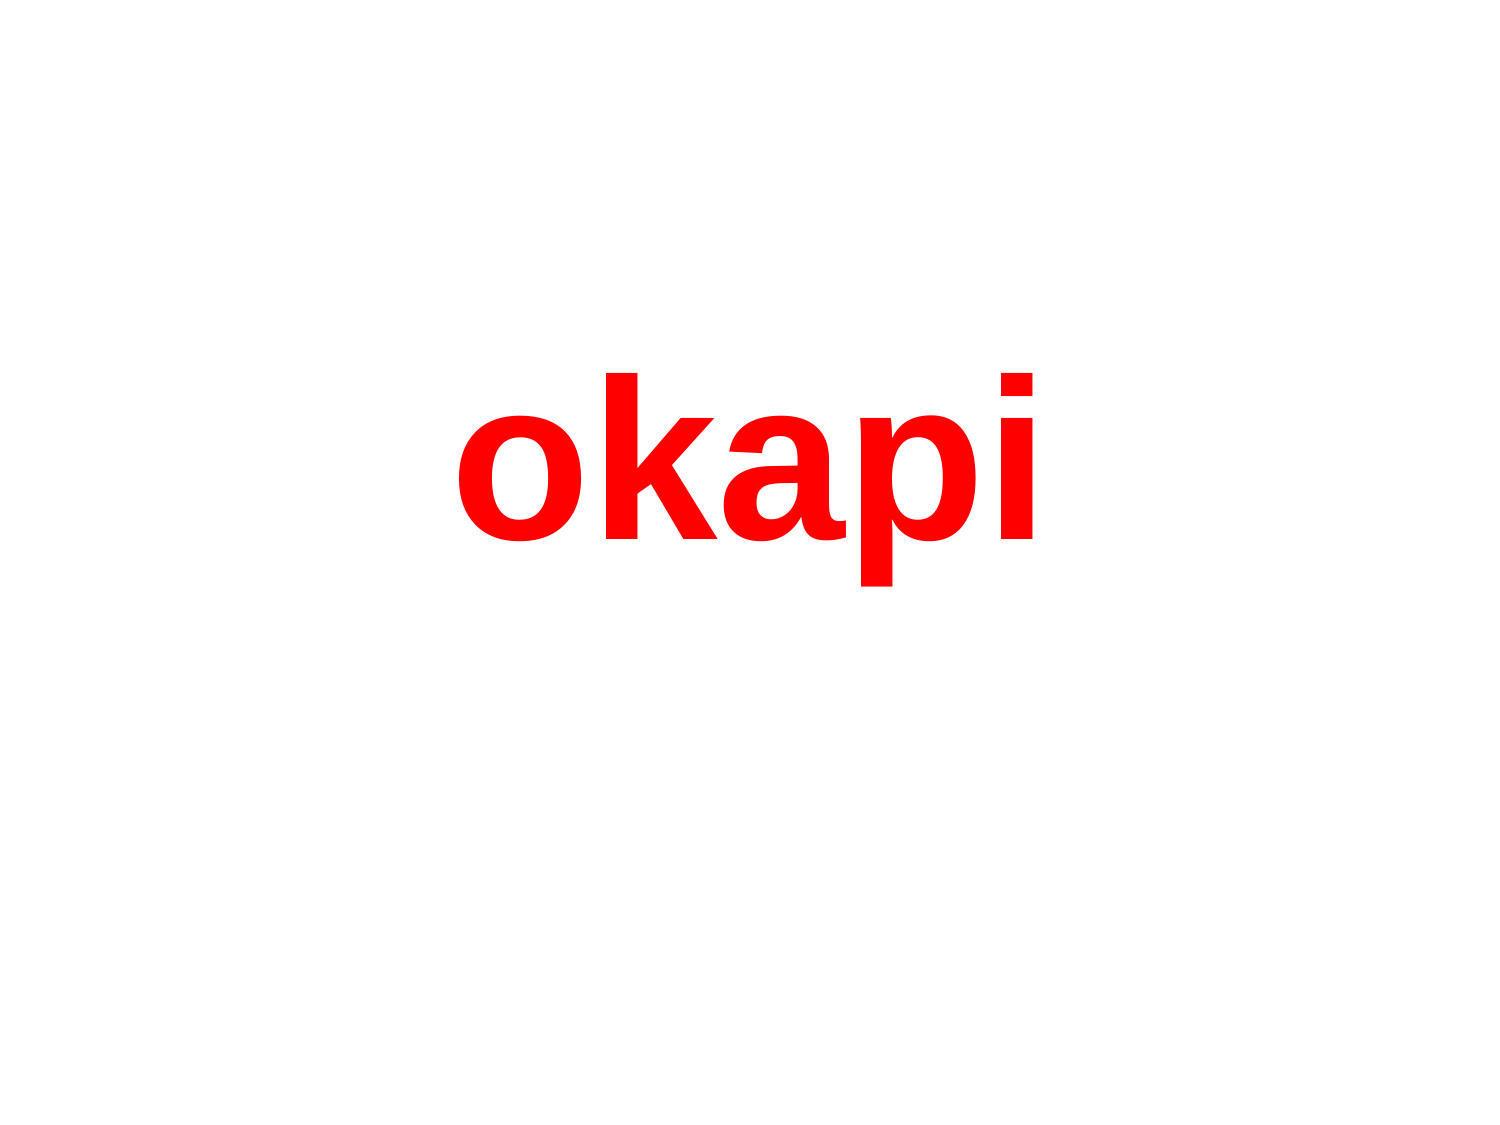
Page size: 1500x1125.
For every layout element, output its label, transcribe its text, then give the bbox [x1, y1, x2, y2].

text_box okapi [74, 302, 1425, 776]
